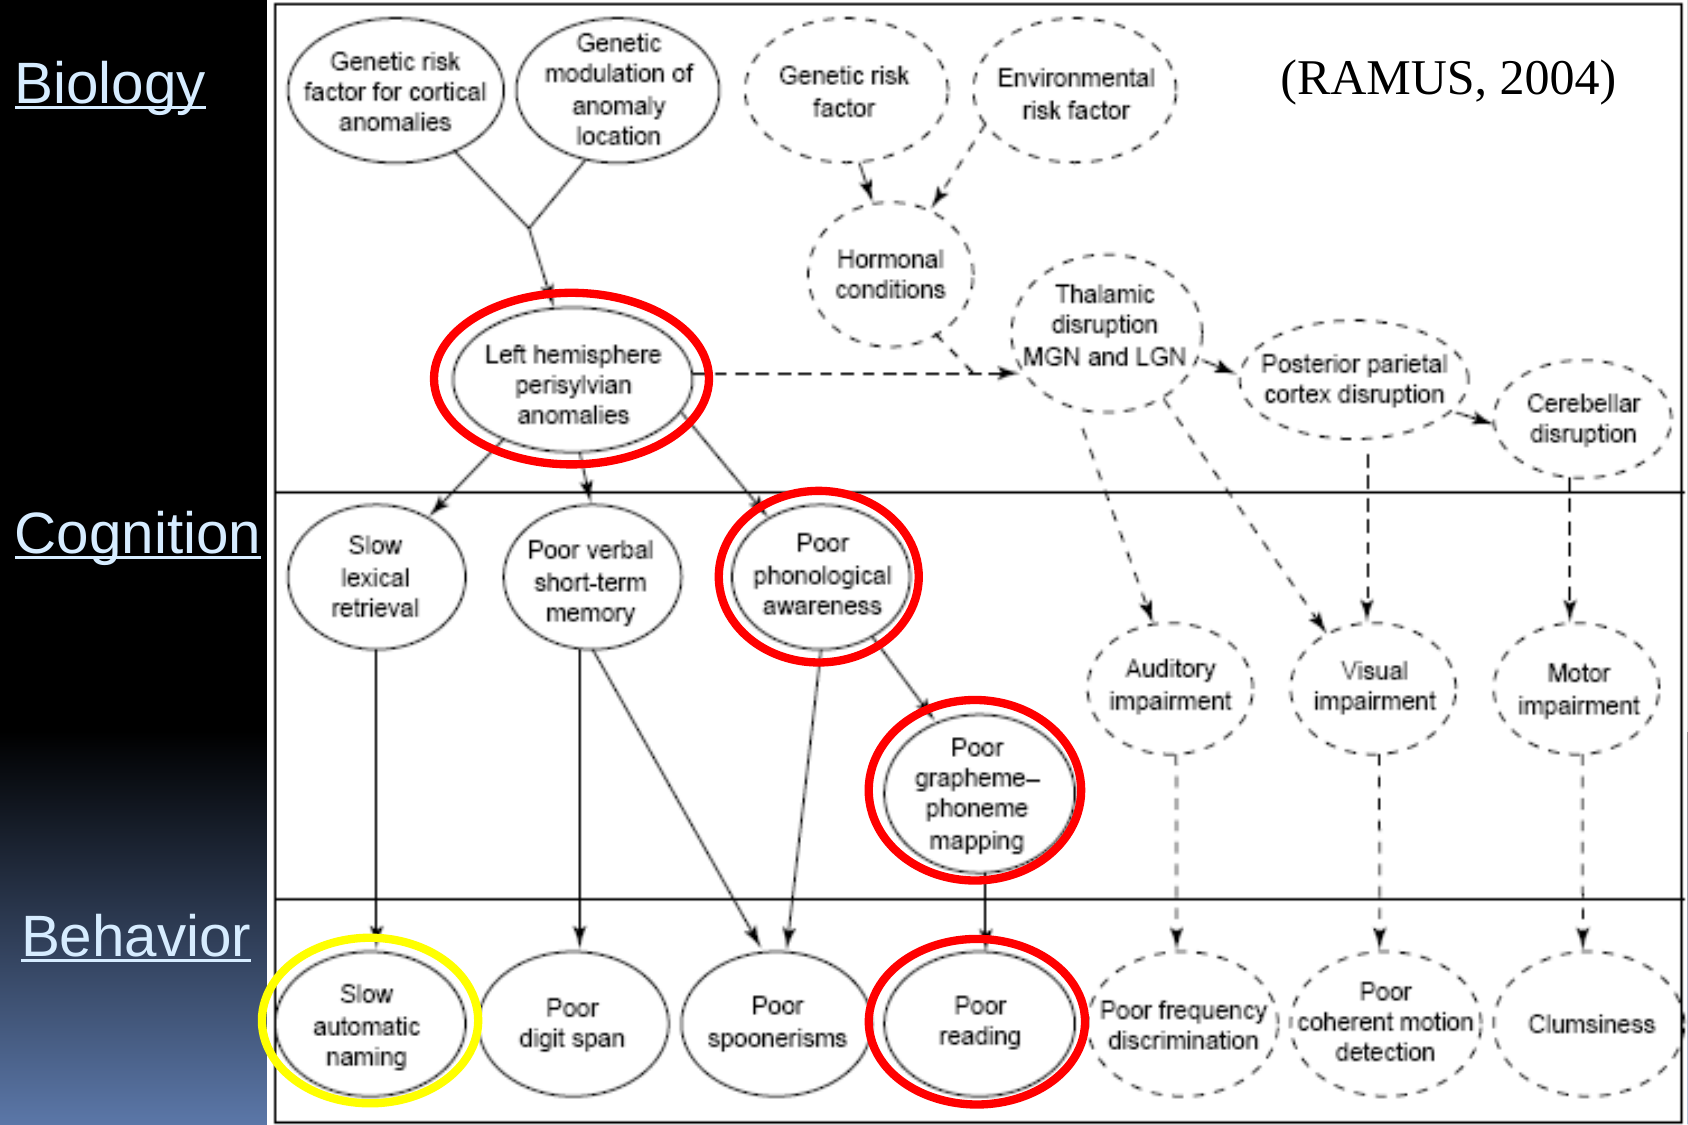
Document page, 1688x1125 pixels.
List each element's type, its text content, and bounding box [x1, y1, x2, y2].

text_box Behavior [6, 890, 261, 975]
text_box Cognition [0, 487, 261, 572]
text_box Biology [0, 37, 261, 122]
picture [268, 0, 1688, 1125]
